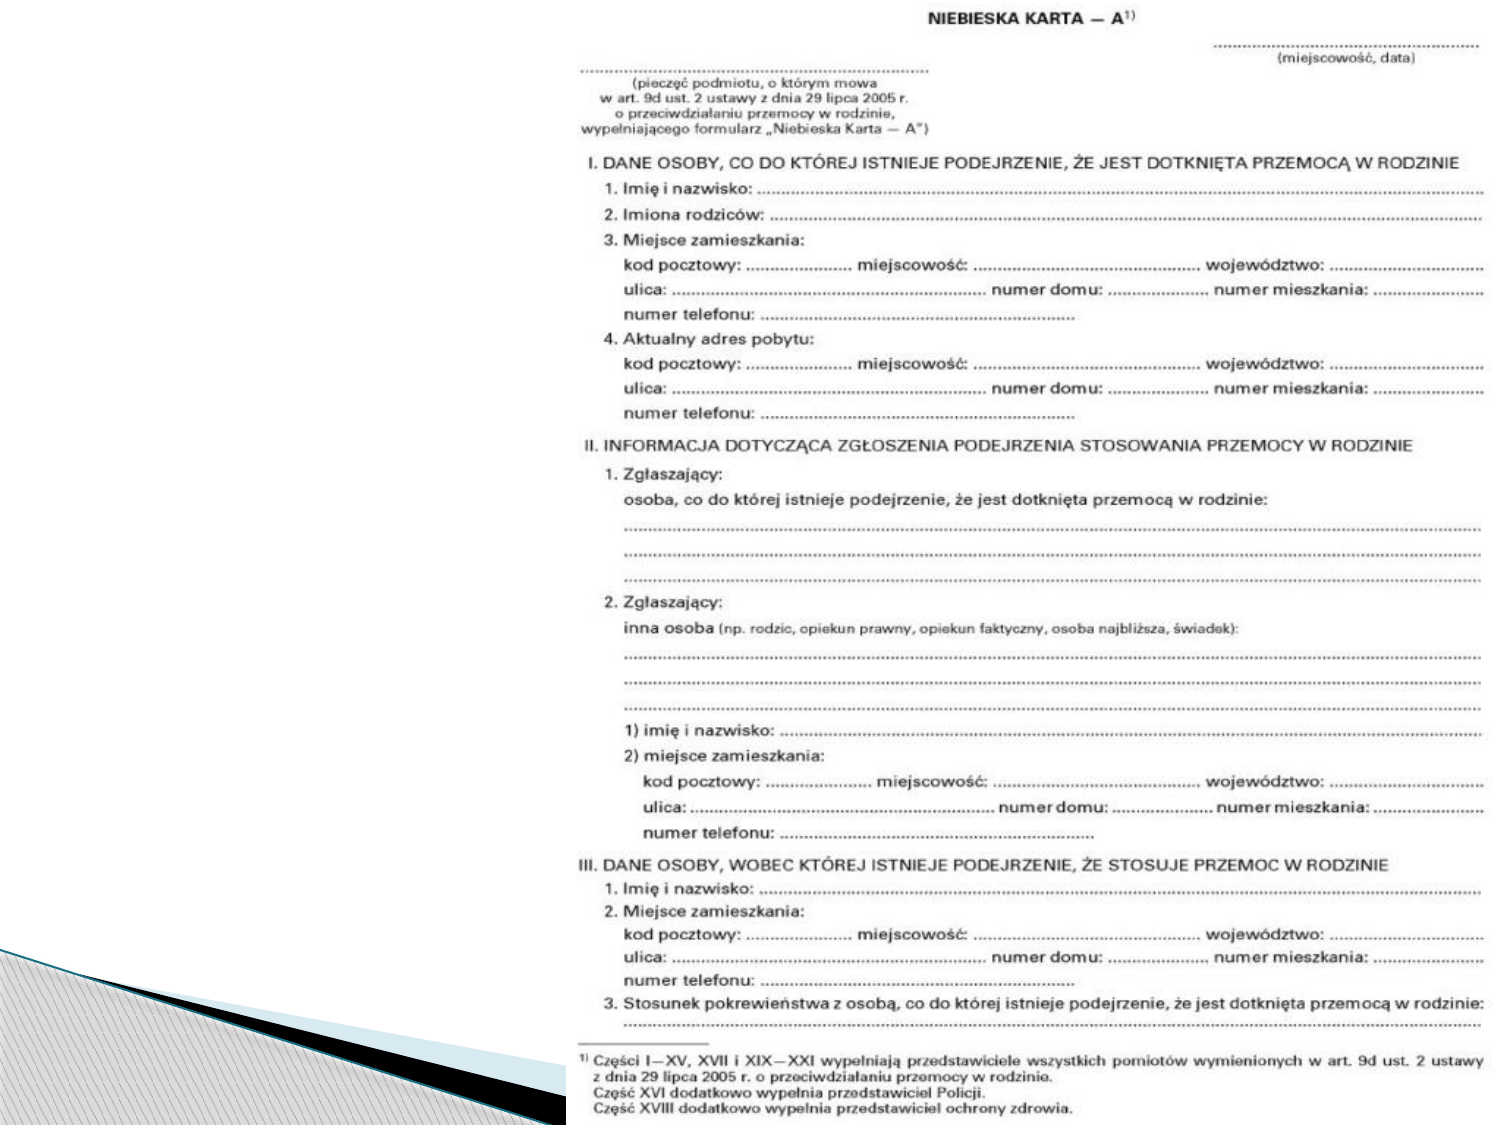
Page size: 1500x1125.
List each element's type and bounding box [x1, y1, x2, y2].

list [566, 2, 1500, 1125]
